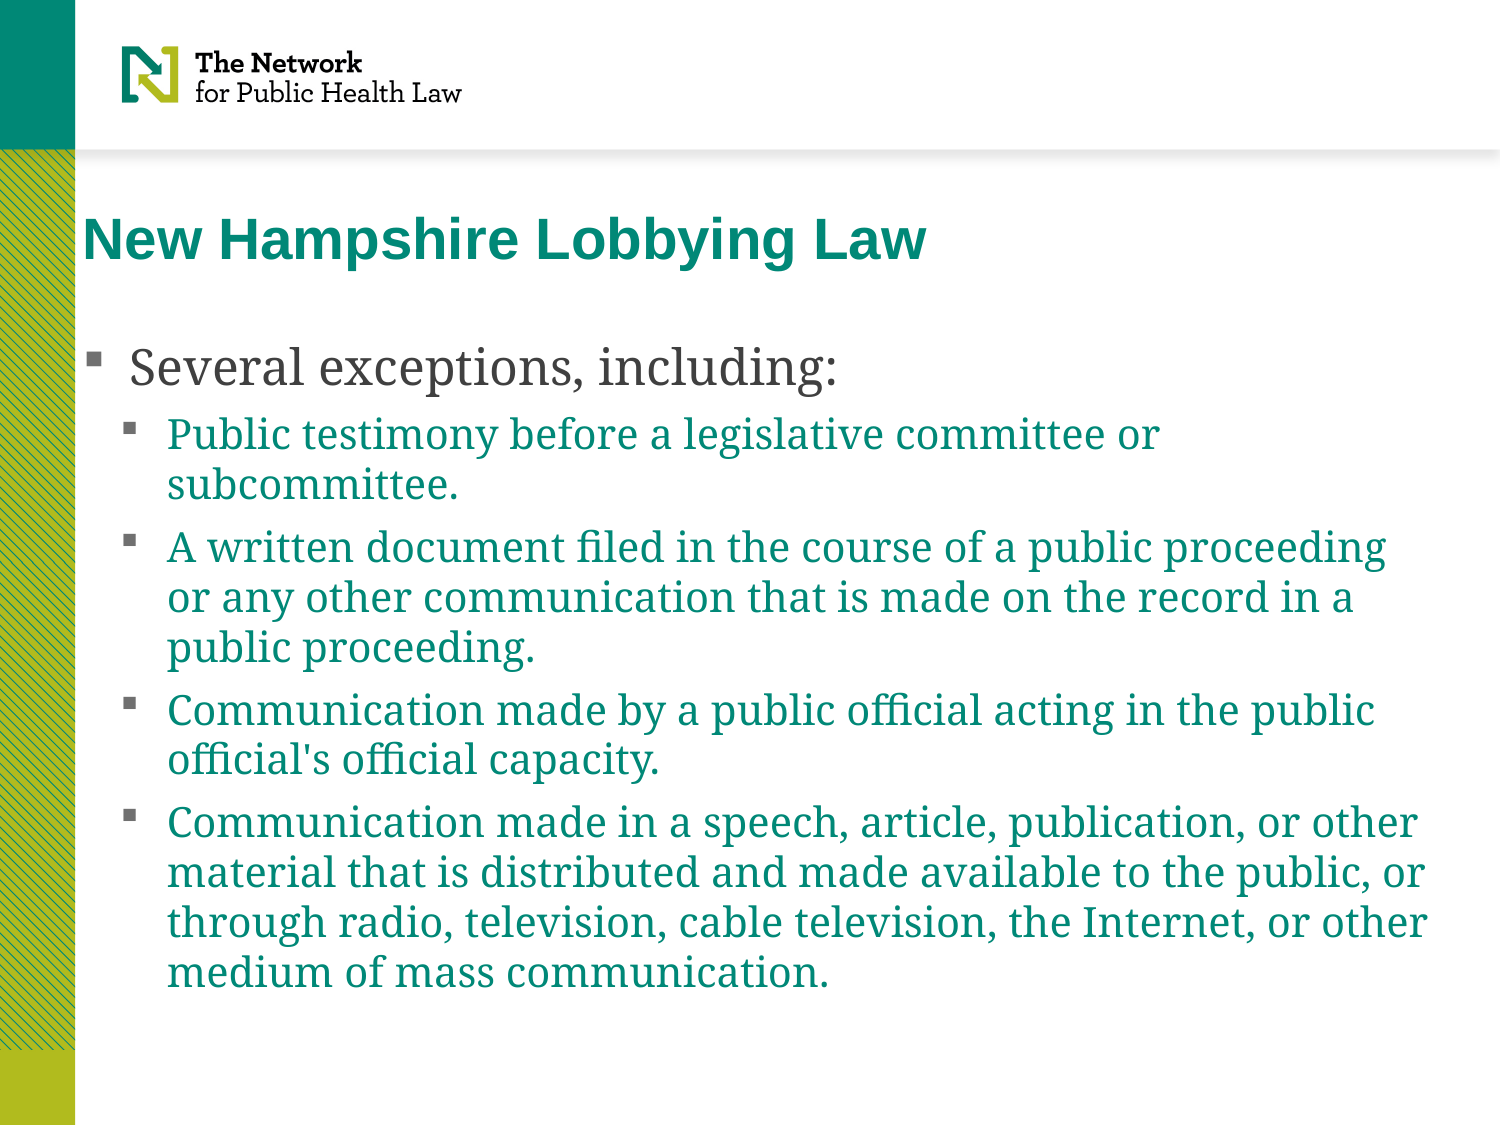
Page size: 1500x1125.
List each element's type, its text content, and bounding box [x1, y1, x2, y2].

title New Hampshire Lobbying Law [82, 201, 1500, 272]
picture [0, 0, 1500, 1125]
list Several exceptions, including: Public testimony before a legislative committee or subcommittee. A written document filed in the course of a public proceeding or any other communication that is made on the record in a public proceeding. Communication made by a public official acting in the public official's official capacity. Communication made in a speech, article, publication, or other material that is distributed and made available to the public, or through radio, television, cable television, the Internet, or other medium of mass communication. [82, 335, 1433, 952]
